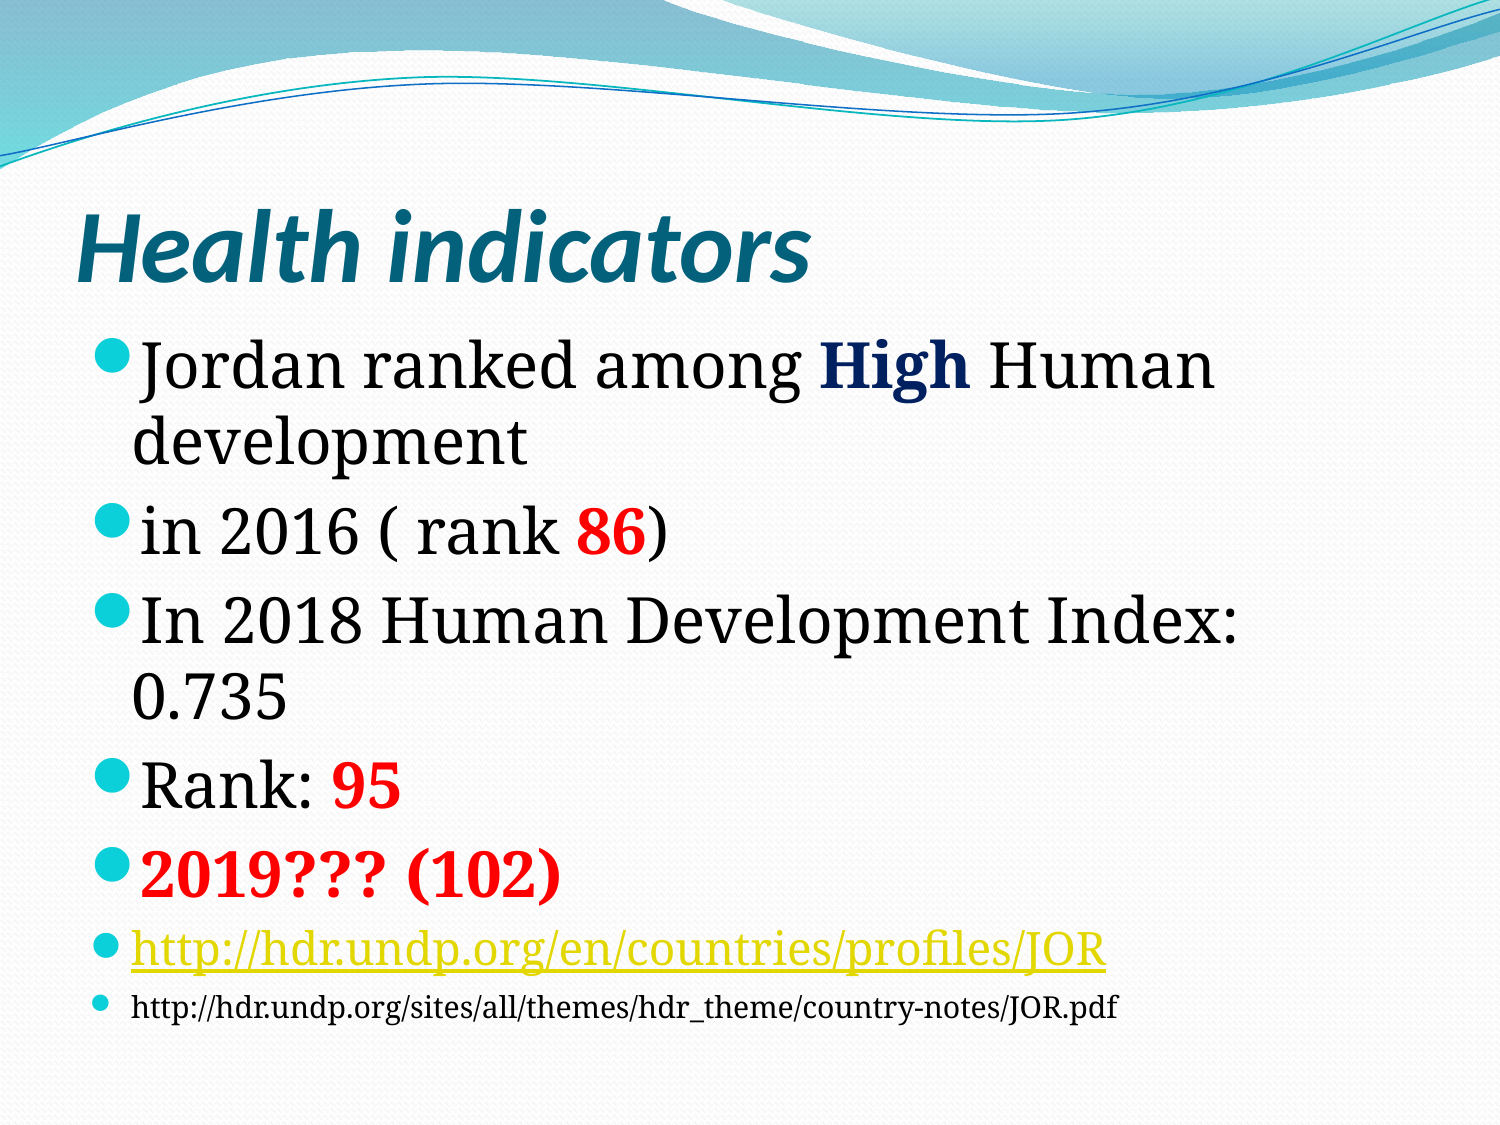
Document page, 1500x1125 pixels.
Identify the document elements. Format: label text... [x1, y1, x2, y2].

list Jordan ranked among High Human development in 2016 ( rank 86) In 2018 Human Development Index: 0.735 Rank: 95 2019??? (102) http://hdr.undp.org/en/countries/profiles/JOR http://hdr.undp.org/sites/all/themes/hdr_theme/country-notes/JOR.pdf [75, 317, 1425, 1038]
title Health indicators [75, 115, 1425, 303]
